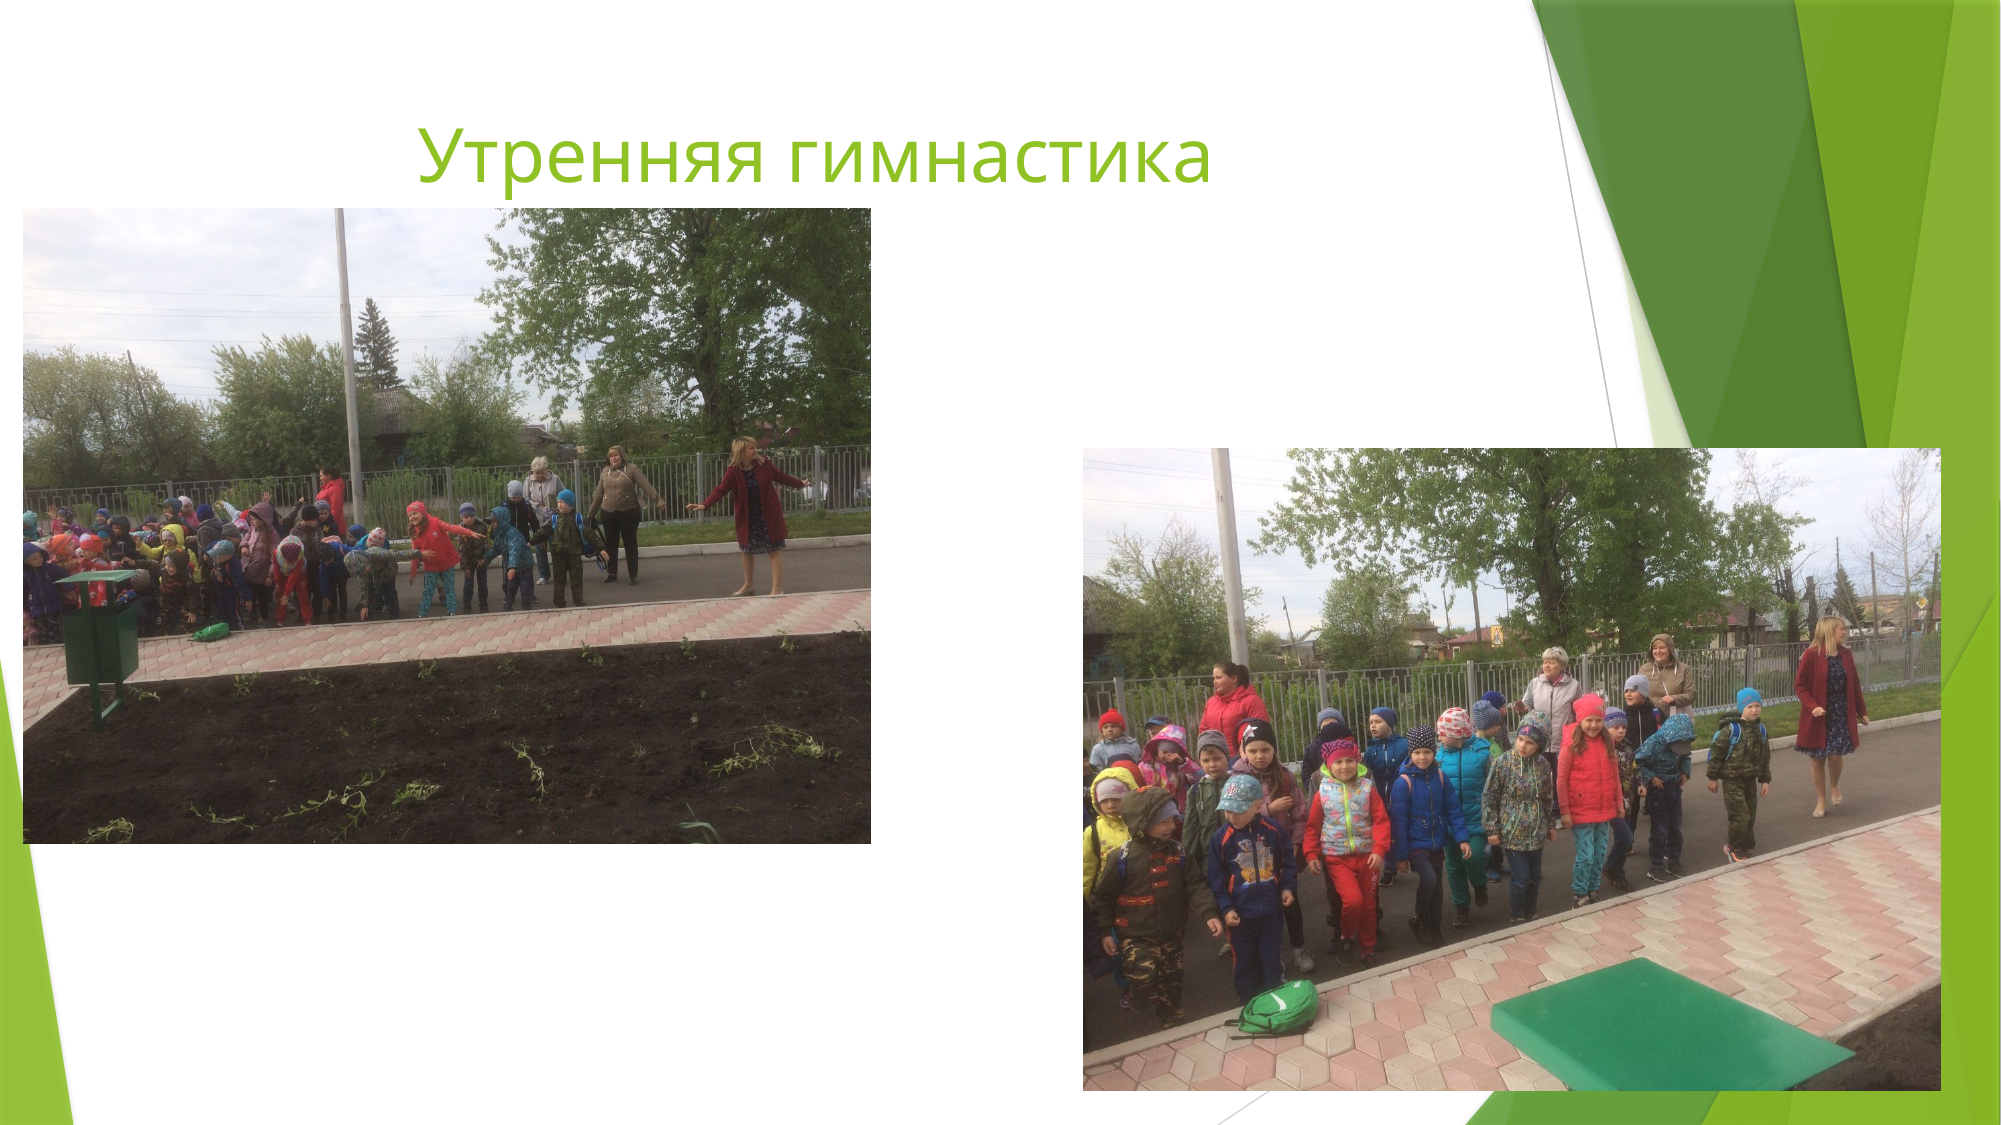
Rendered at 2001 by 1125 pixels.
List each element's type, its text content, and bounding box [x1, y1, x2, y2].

title Утренняя гимнастика [111, 99, 1522, 317]
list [23, 207, 871, 844]
picture [1083, 448, 1941, 1092]
